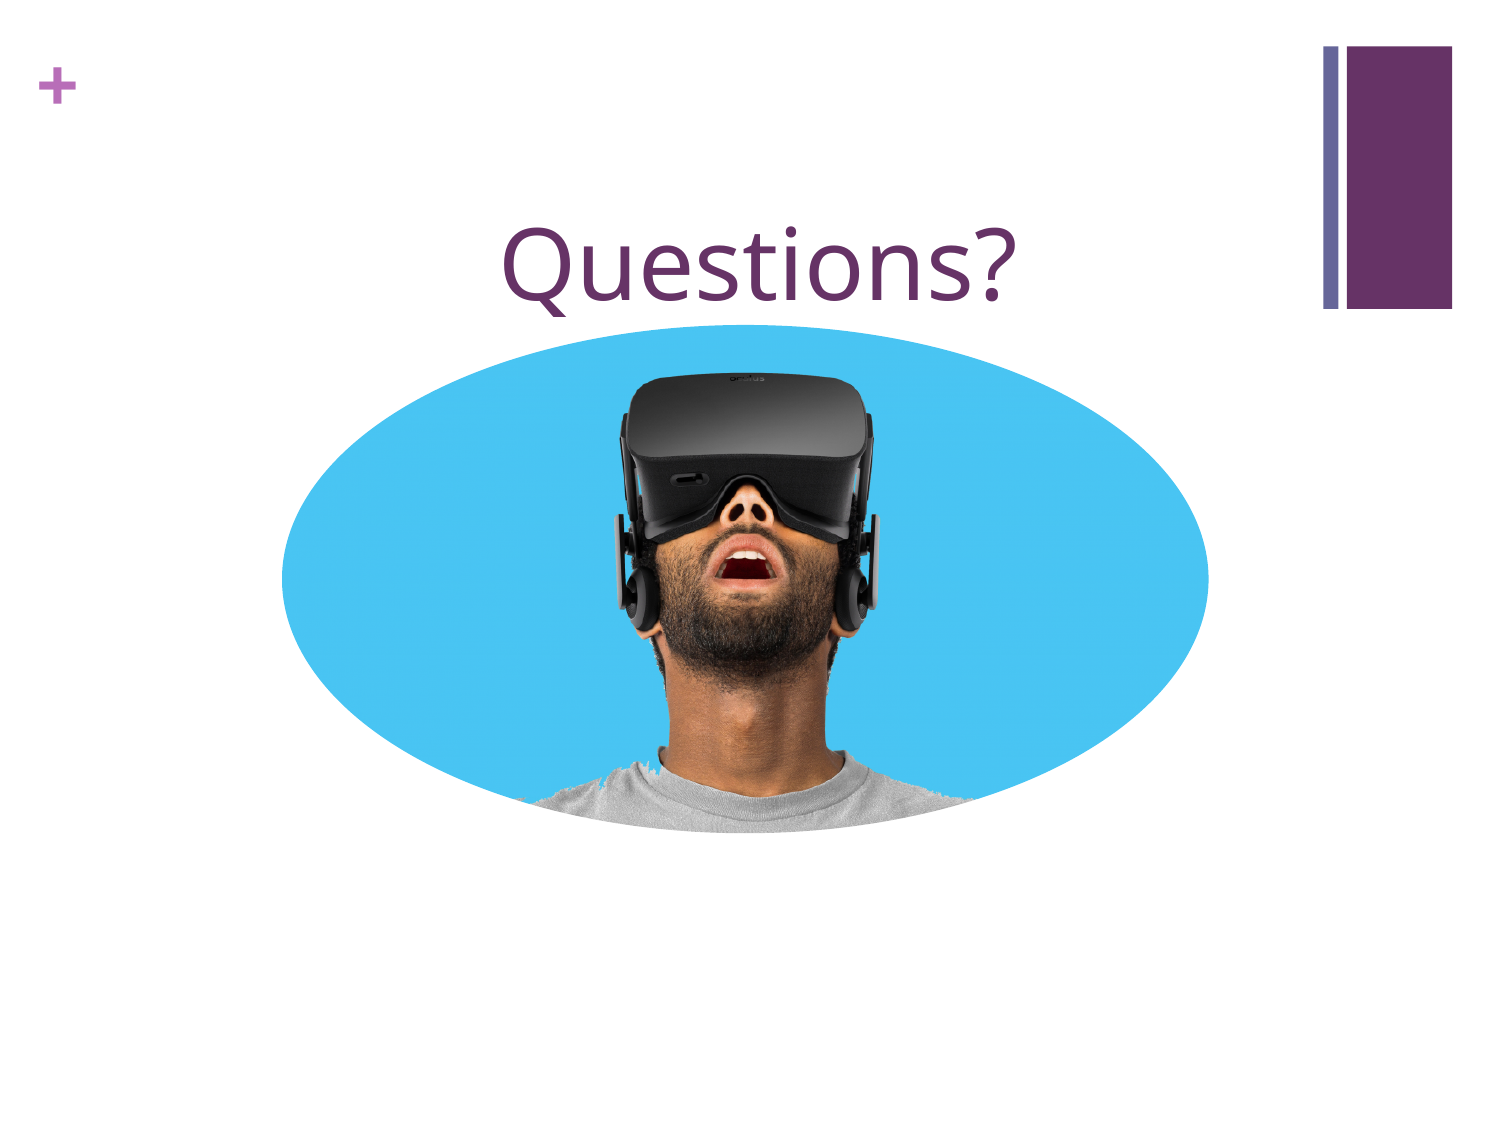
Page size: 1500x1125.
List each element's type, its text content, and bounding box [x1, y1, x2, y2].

title Questions? [193, 192, 1324, 376]
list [281, 324, 1209, 834]
